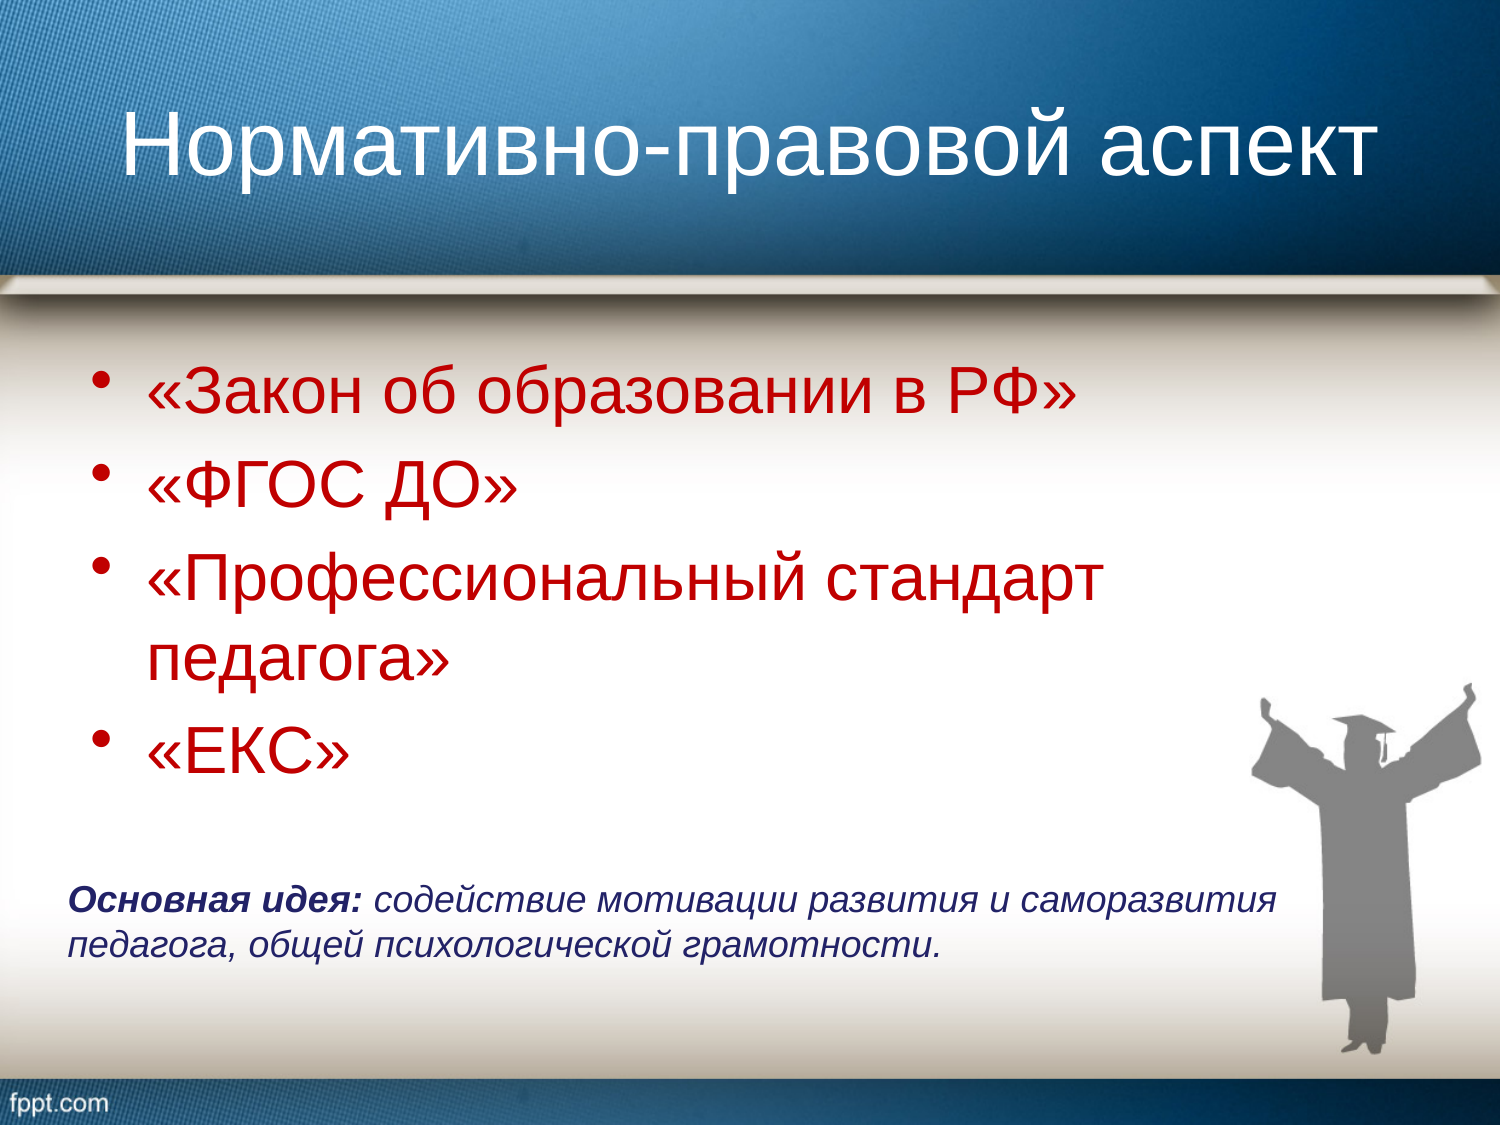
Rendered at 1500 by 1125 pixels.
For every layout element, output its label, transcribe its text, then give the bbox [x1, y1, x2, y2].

text_box Основная идея: содействие мотивации развития и саморазвития педагога, общей психологической грамотности. [52, 867, 1299, 972]
picture [0, 0, 1500, 1125]
list «Закон об образовании в РФ» «ФГОС ДО» «Профессиональный стандарт педагога» «ЕКС» [74, 339, 1426, 806]
title Нормативно-правовой аспект [74, 44, 1426, 233]
